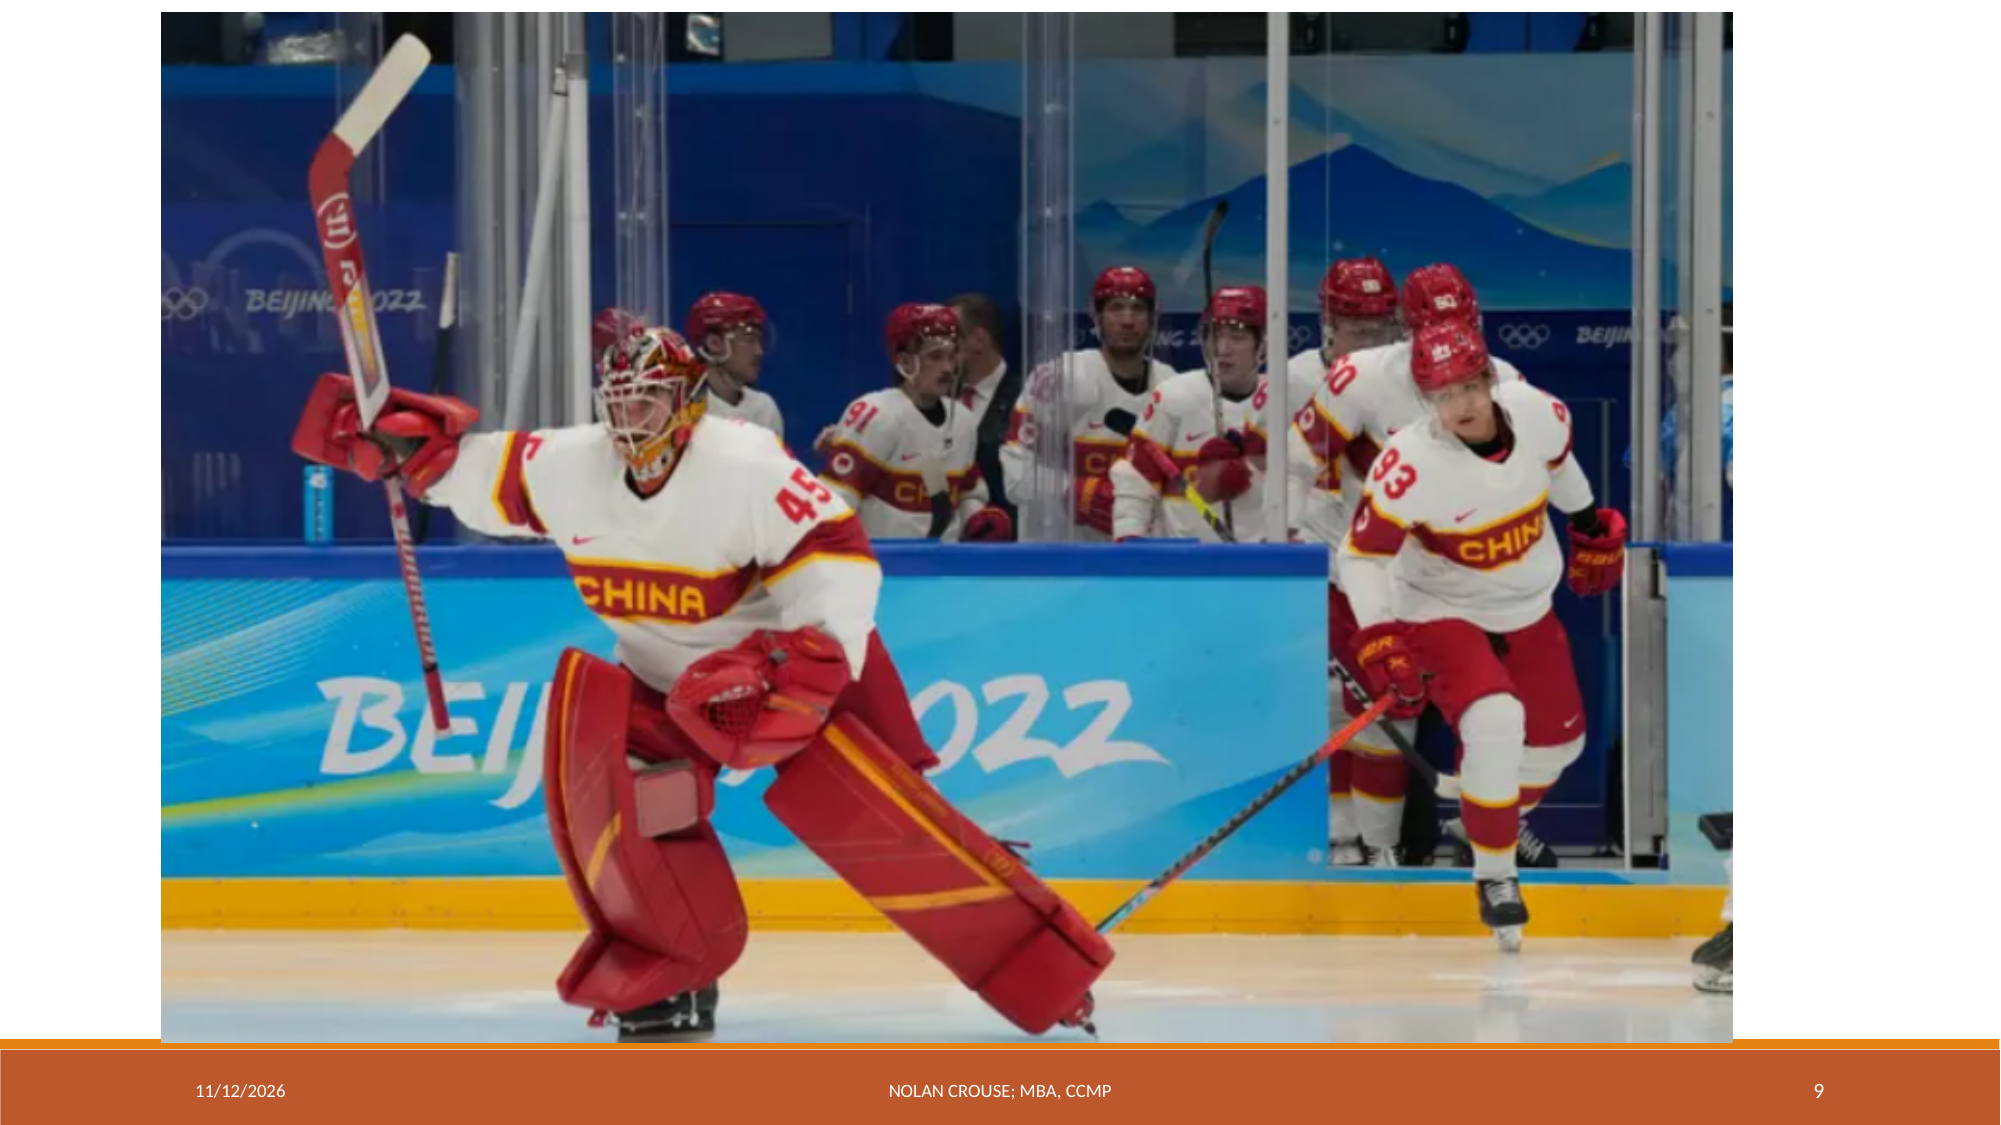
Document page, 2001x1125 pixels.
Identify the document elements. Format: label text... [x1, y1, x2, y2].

picture [160, 12, 1733, 1044]
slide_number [179, 1059, 586, 1120]
picture [160, 765, 179, 770]
slide_number 9 [1624, 1059, 1840, 1120]
footer Nolan Crouse; MBA, CCMP [604, 1059, 1396, 1120]
